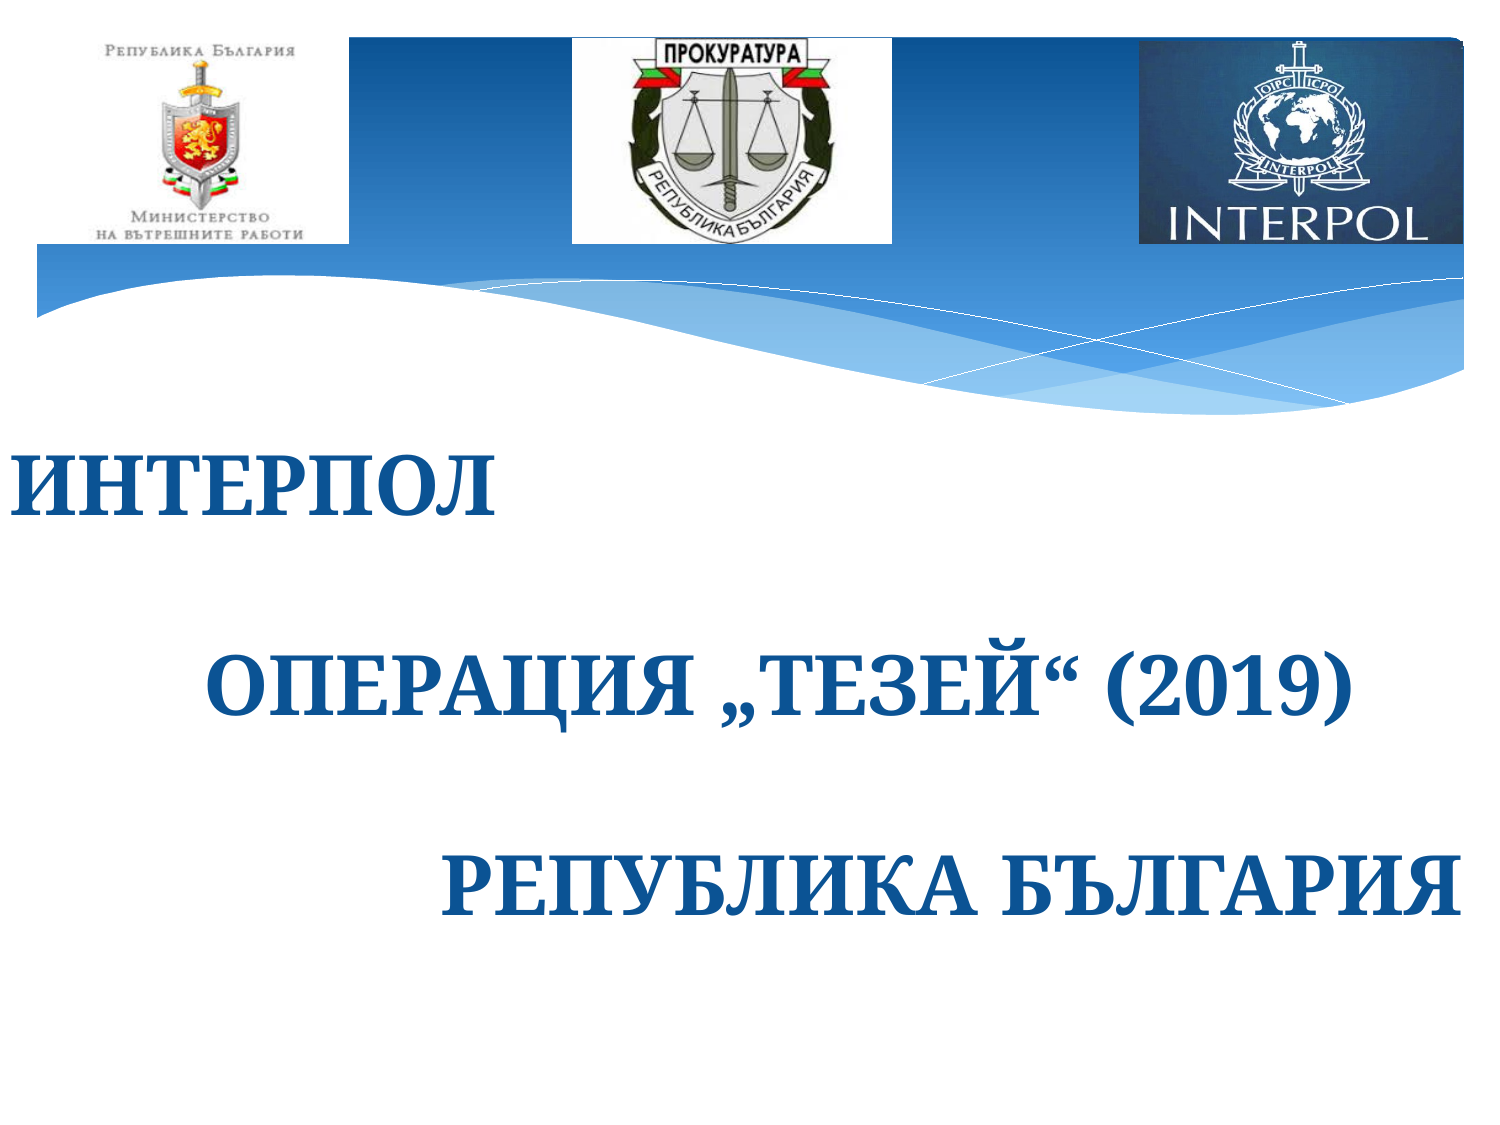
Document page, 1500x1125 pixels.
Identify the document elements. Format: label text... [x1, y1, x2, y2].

picture [1139, 40, 1463, 244]
picture [29, 35, 349, 244]
text_box ИНТЕРПОЛ ОПЕРАЦИЯ „ТЕЗЕЙ“ (2019) РЕПУБЛИКА БЪЛГАРИЯ [9, 94, 1495, 1125]
picture [572, 38, 892, 244]
